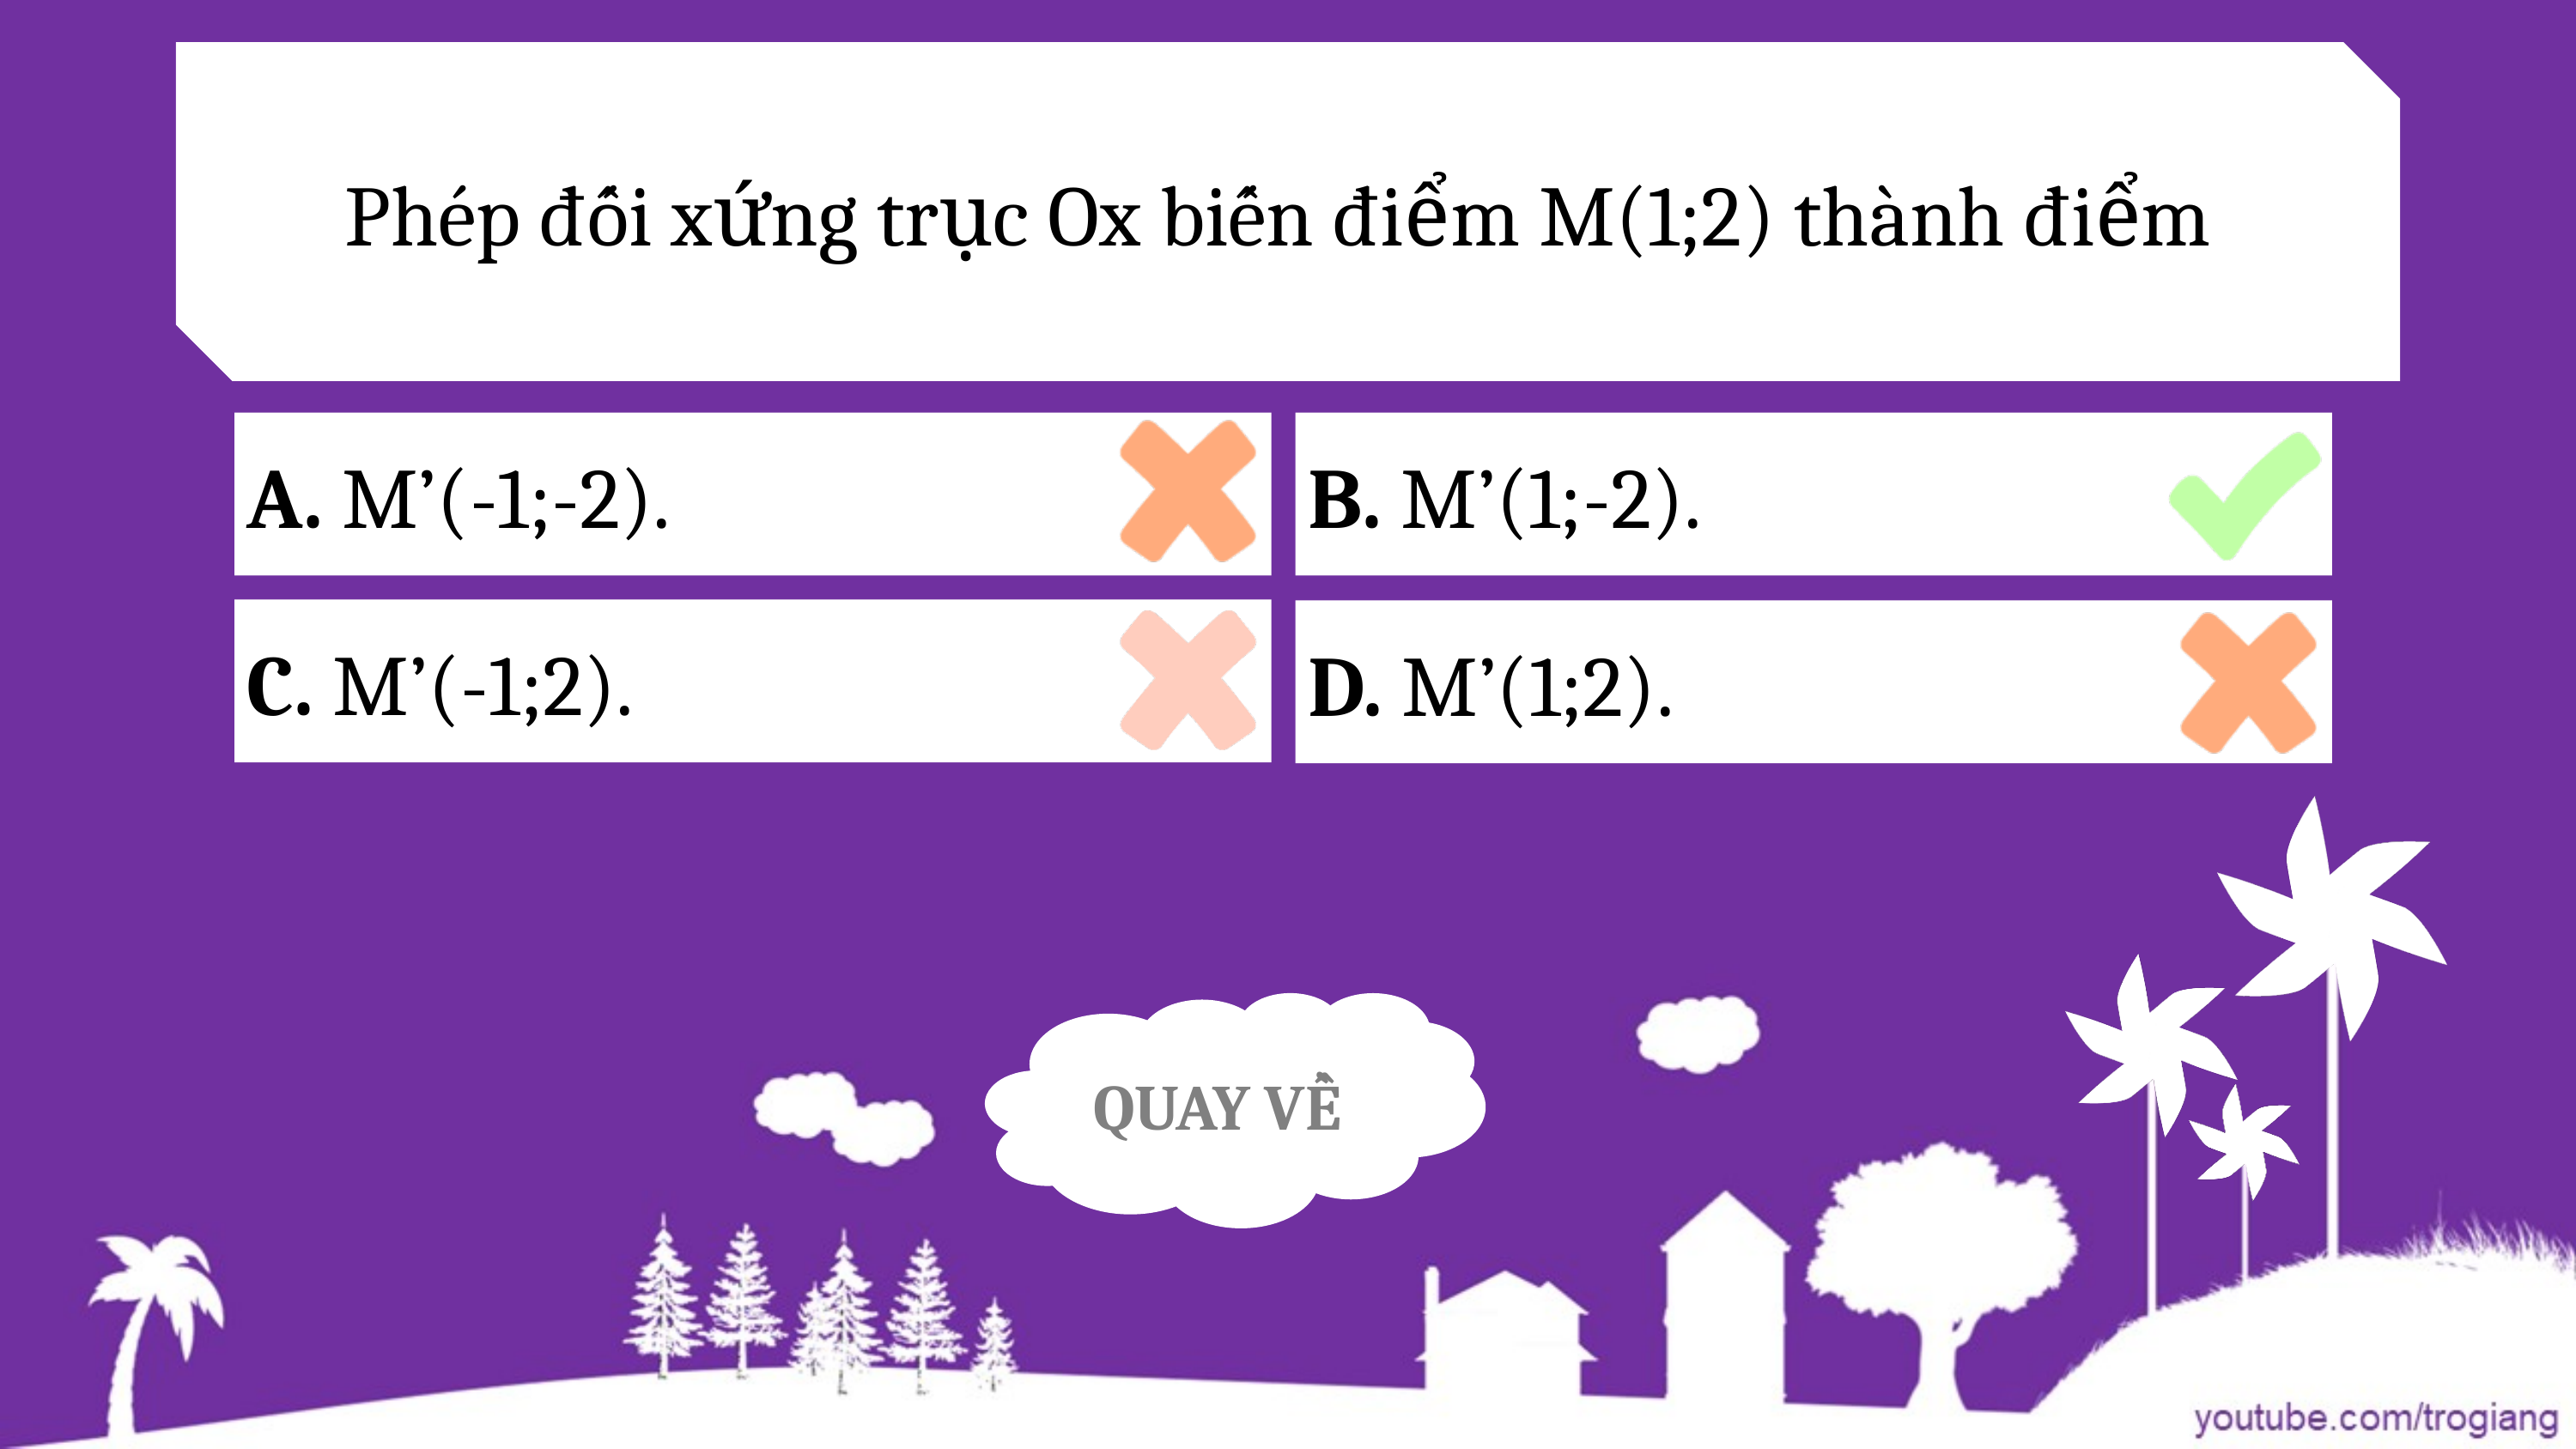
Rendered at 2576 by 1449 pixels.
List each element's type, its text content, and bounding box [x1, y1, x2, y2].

text_box A. M’(-1;-2). [234, 412, 1273, 576]
text_box D. M’(1;2). [1294, 599, 2333, 764]
picture [0, 0, 2576, 1449]
text_box B. M’(1;-2). [1294, 412, 2333, 576]
text_box C. M’(-1;2). [234, 598, 1273, 763]
text_box Phép đối xứng trục Ox biến điểm M(1;2) thành điểm [174, 41, 2402, 383]
text_box QUAY VỀ [984, 992, 1486, 1228]
